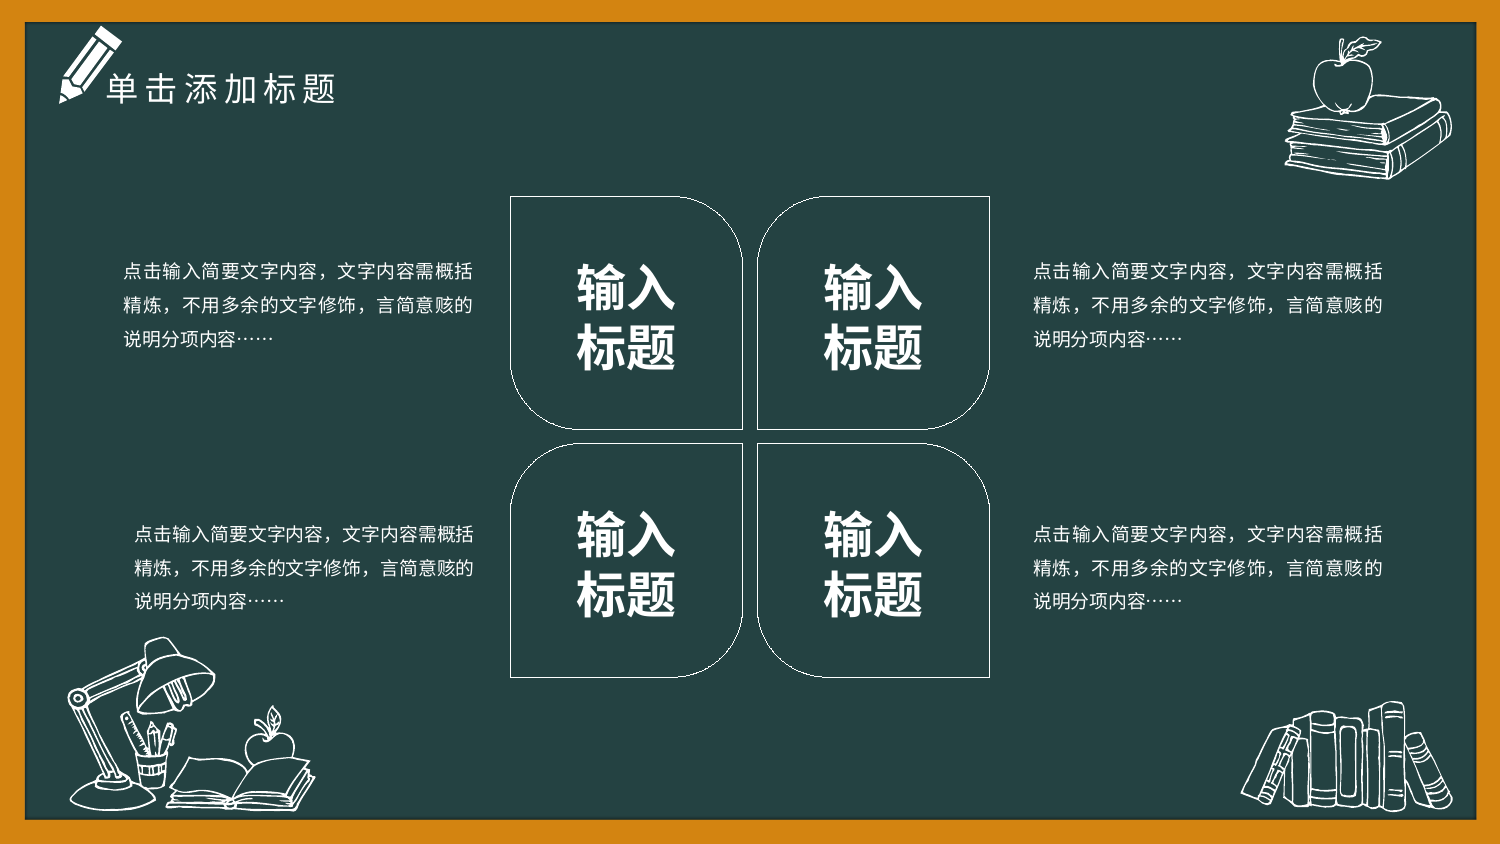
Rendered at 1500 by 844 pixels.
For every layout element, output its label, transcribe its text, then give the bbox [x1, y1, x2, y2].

text_box [757, 443, 990, 678]
text_box [510, 443, 743, 678]
text_box 点击输入简要文字内容，文字内容需概括精炼，不用多余的文字修饰，言简意赅的说明分项内容…… [134, 511, 475, 613]
text_box 点击输入简要文字内容，文字内容需概括精炼，不用多余的文字修饰，言简意赅的说明分项内容…… [1033, 511, 1383, 613]
text_box 输入标题 [554, 496, 699, 624]
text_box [59, 25, 123, 104]
text_box 输入标题 [802, 496, 945, 624]
picture [0, 0, 1500, 844]
text_box [757, 196, 990, 430]
text_box 单击添加标题 [90, 60, 362, 116]
text_box [510, 196, 743, 430]
text_box 输入标题 [802, 248, 945, 377]
text_box 点击输入简要文字内容，文字内容需概括精炼，不用多余的文字修饰，言简意赅的说明分项内容…… [1033, 248, 1383, 350]
text_box 点击输入简要文字内容，文字内容需概括精炼，不用多余的文字修饰，言简意赅的说明分项内容…… [124, 248, 474, 350]
text_box 输入标题 [552, 248, 701, 377]
